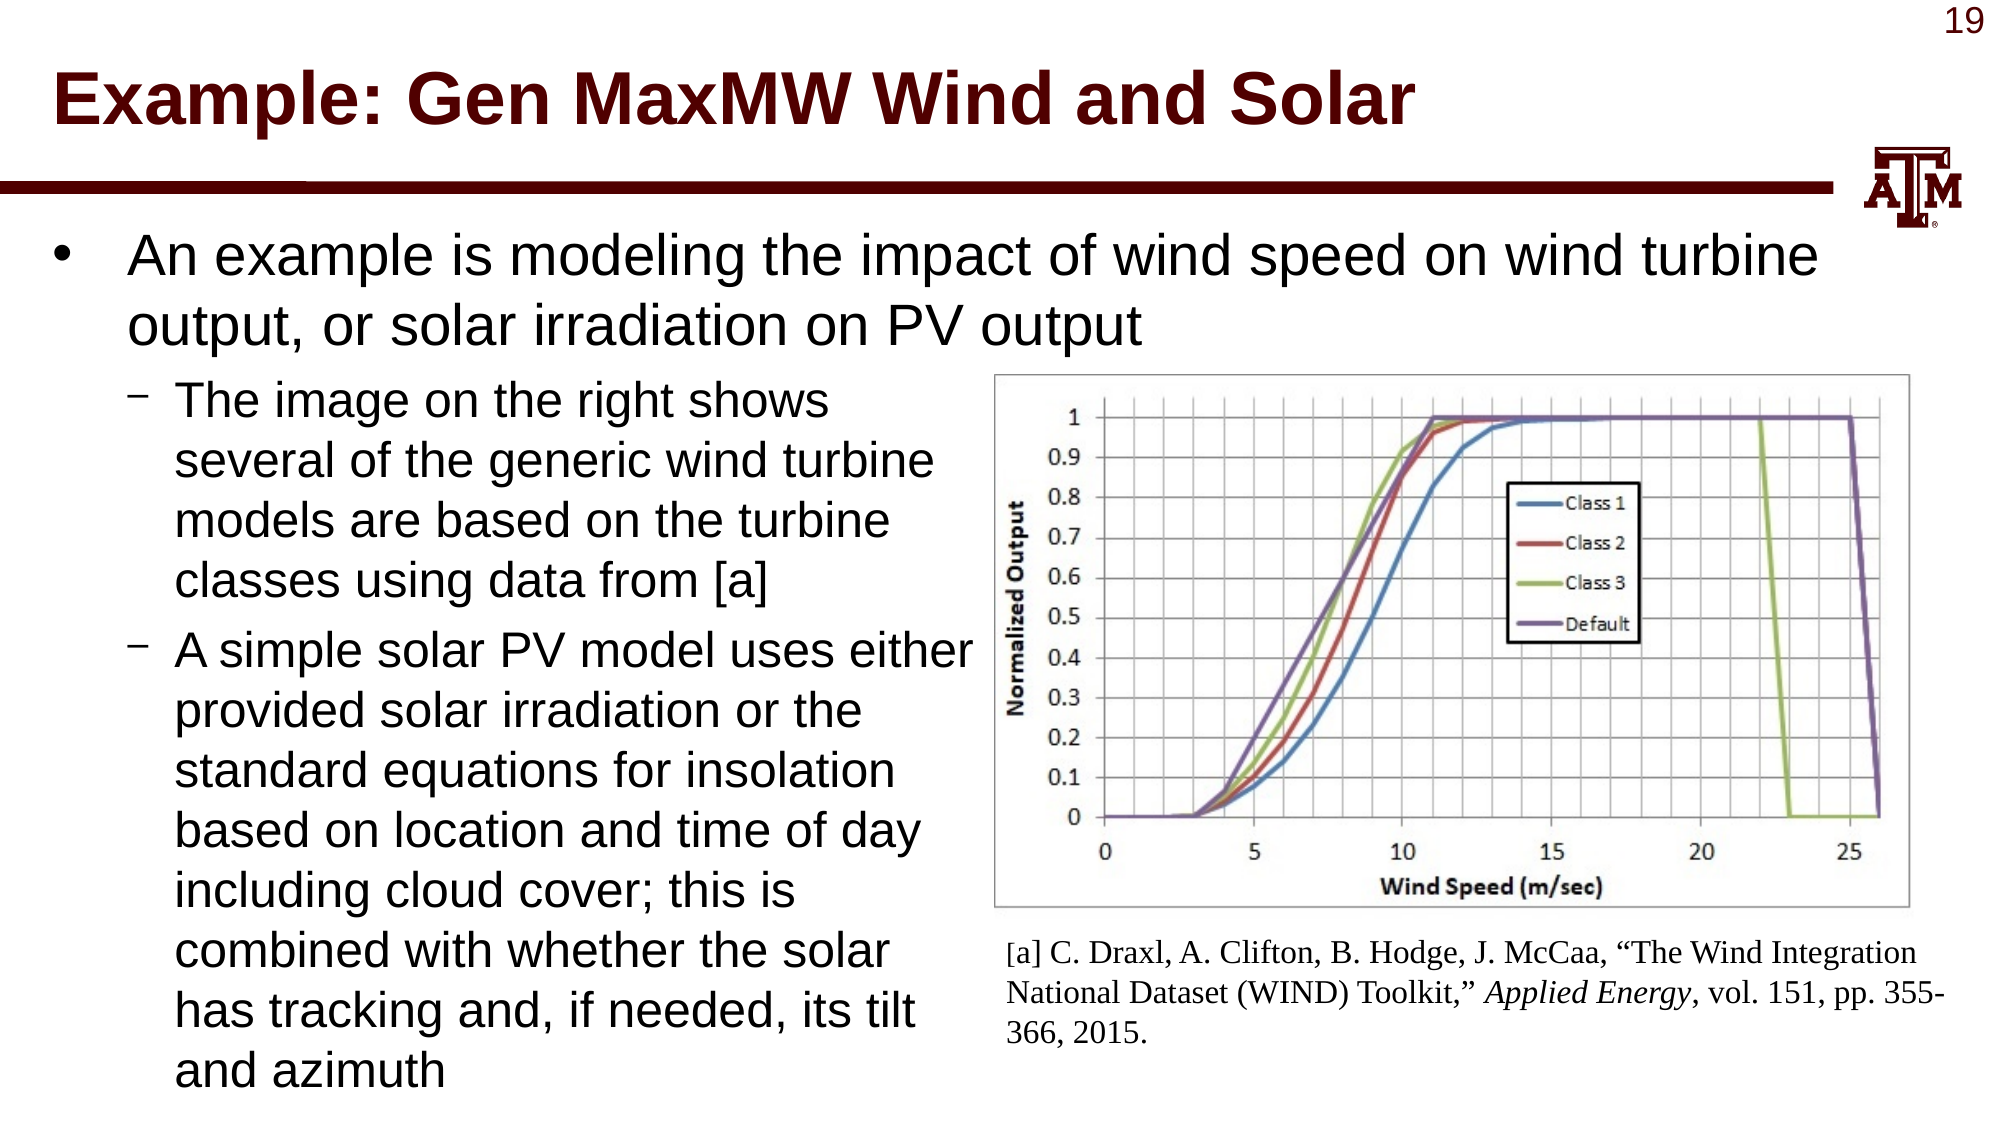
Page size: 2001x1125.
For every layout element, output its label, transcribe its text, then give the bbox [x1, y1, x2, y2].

title Example: Gen MaxMW Wind and Solar [37, 12, 1976, 188]
picture [1850, 188, 1975, 250]
text_box [a] C. Draxl, A. Clifton, B. Hodge, J. McCaa, “The Wind Integration National Dataset (WIND) Toolkit,” Applied Energy, vol. 151, pp. 355-366, 2015. [991, 922, 1992, 1058]
picture [994, 374, 1922, 938]
list An example is modeling the impact of wind speed on wind turbine output, or solar irradiation on PV output The image on the right shows several of the generic wind turbine models are based on the turbine classes using data from [a] A simple solar PV model uses either provided solar irradiation or the standard equations for insolation based on location and time of day including cloud cover; this is combined with whether the solar has tracking and, if needed, its tilt and azimuth [37, 209, 1938, 463]
